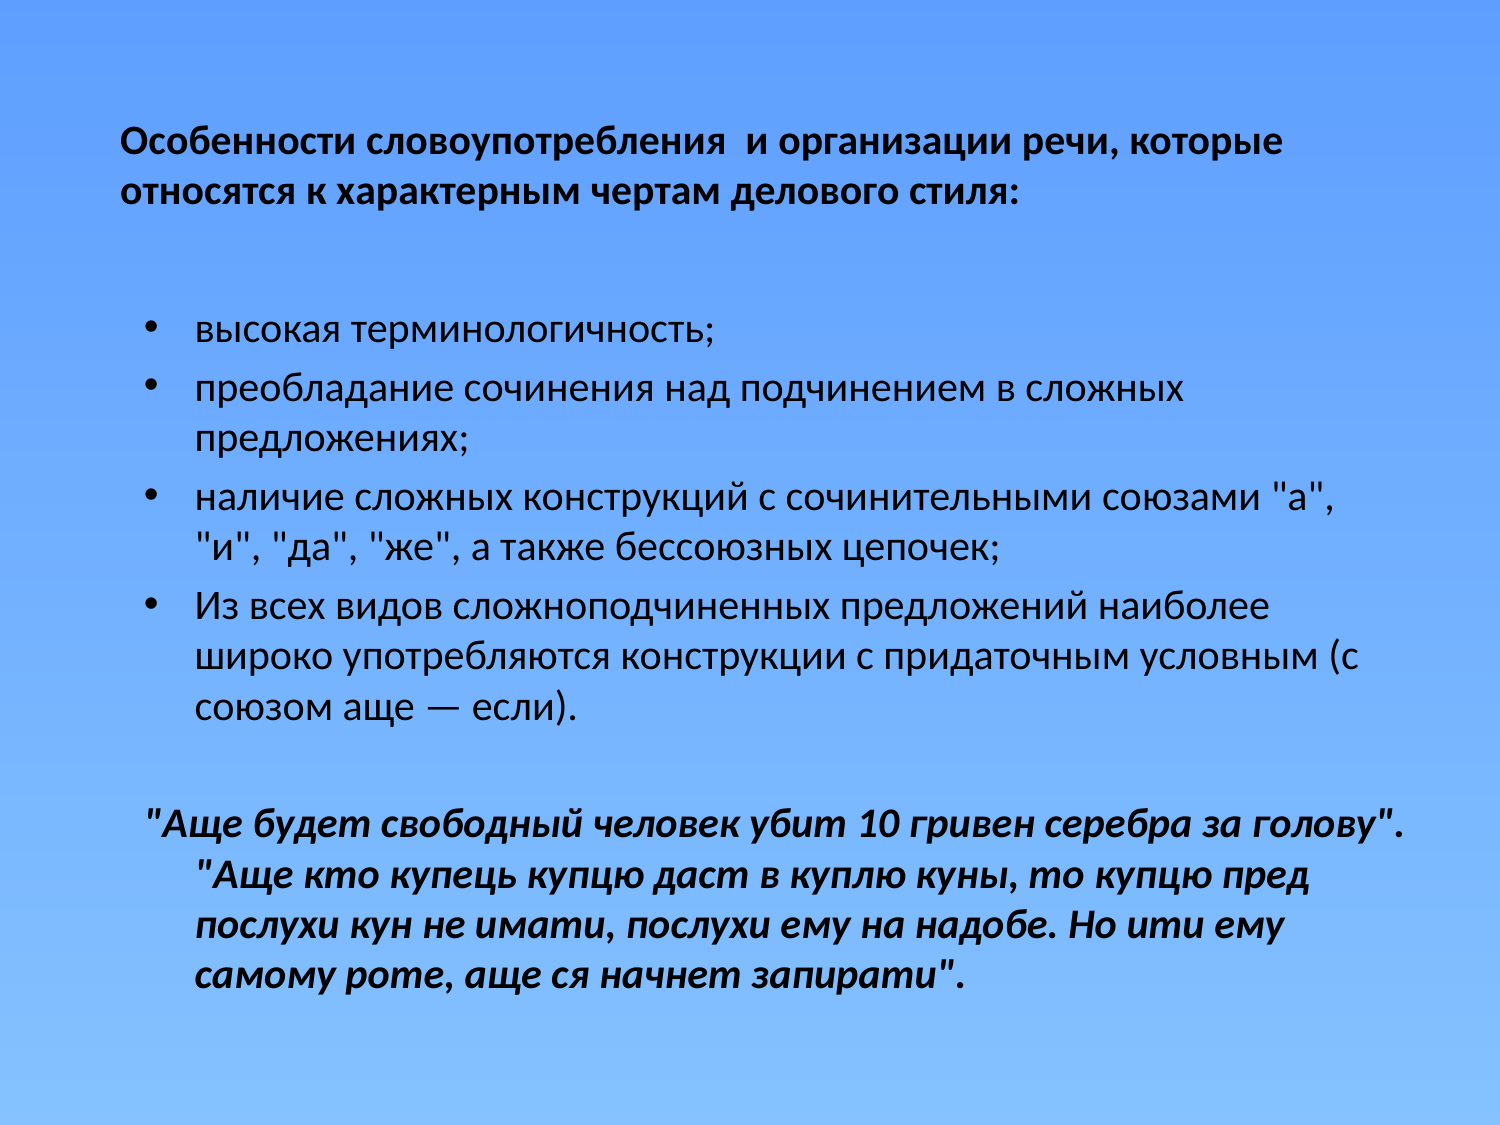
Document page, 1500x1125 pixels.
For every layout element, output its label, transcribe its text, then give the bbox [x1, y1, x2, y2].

text_box Особенности словоупотребления и организации речи, которые относятся к характерным чертам делового стиля: [105, 105, 1418, 221]
list высокая терминологичность; преобладание сочинения над подчинением в сложных предложениях; наличие сложных конструкций с сочинительными союзами "а", "и", "да", "же", а также бессоюзных цепочек; Из всех видов сложноподчиненных предложений наиболее широко употребляются конструкции с придаточным условным (с союзом аще — если). "Аще будет свободный человек убит 10 гривен серебра за голову". "Аще кто купець купцю даст в куплю куны, то купцю пред послухи кун не имати, послухи ему на надобе. Но ити ему самому роте, аще ся начнет запирати". [128, 292, 1425, 1005]
